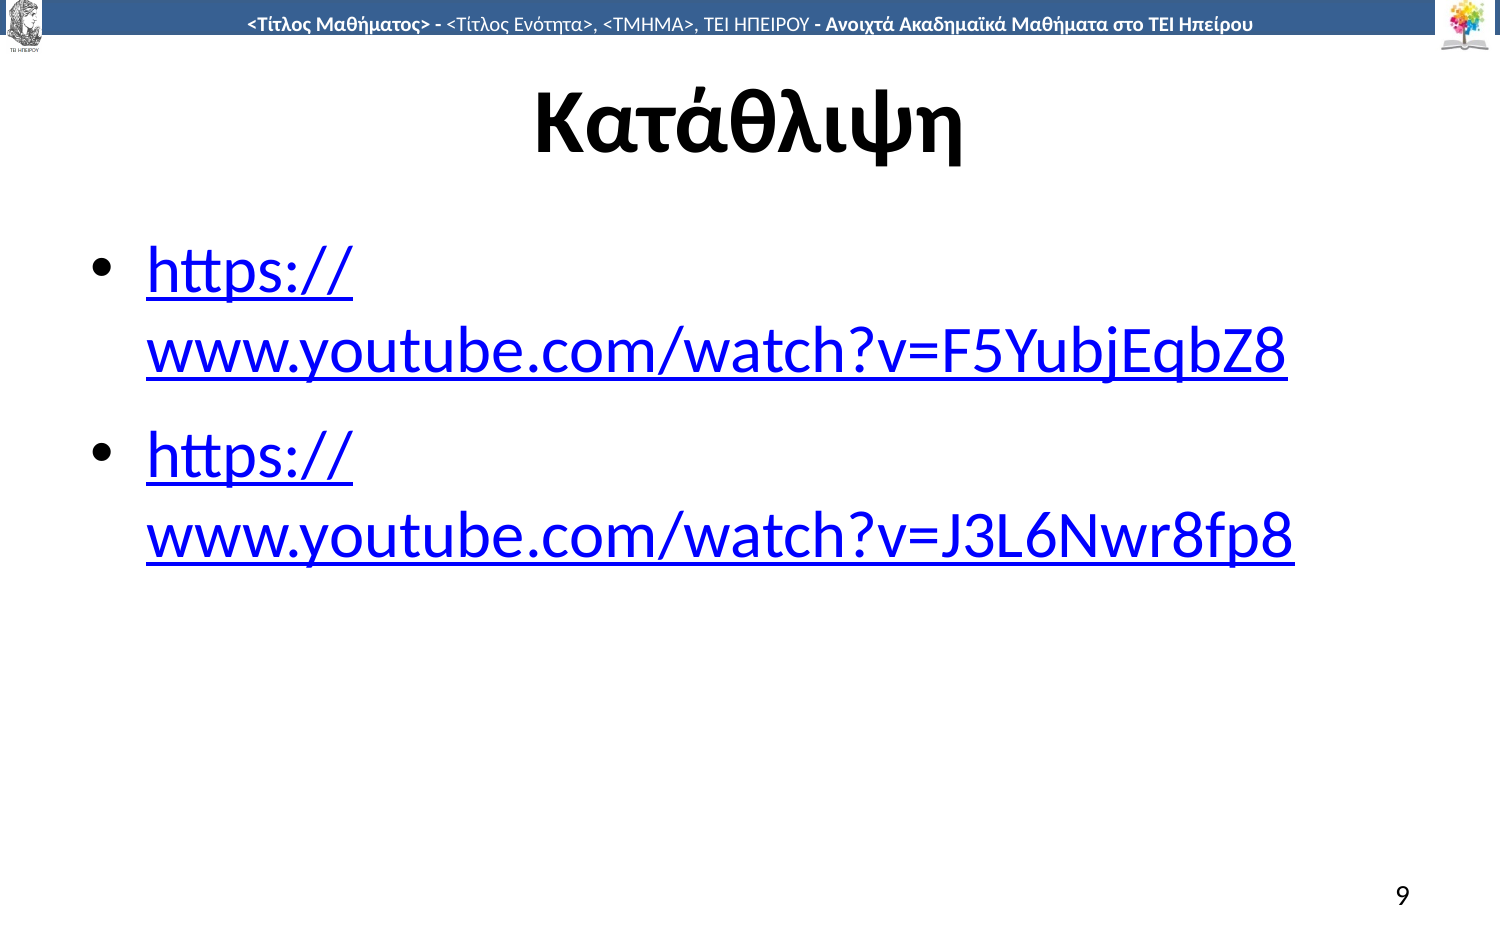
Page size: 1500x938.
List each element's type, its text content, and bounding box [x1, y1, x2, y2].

list https://www.youtube.com/watch?v=F5YubjEqbZ8 https://www.youtube.com/watch?v=J3L6Nwr8fp8 [75, 218, 1425, 838]
slide_number 9 [1074, 868, 1425, 919]
picture [1435, 0, 1495, 52]
title Κατάθλιψη [75, 37, 1425, 194]
picture [6, 0, 42, 54]
